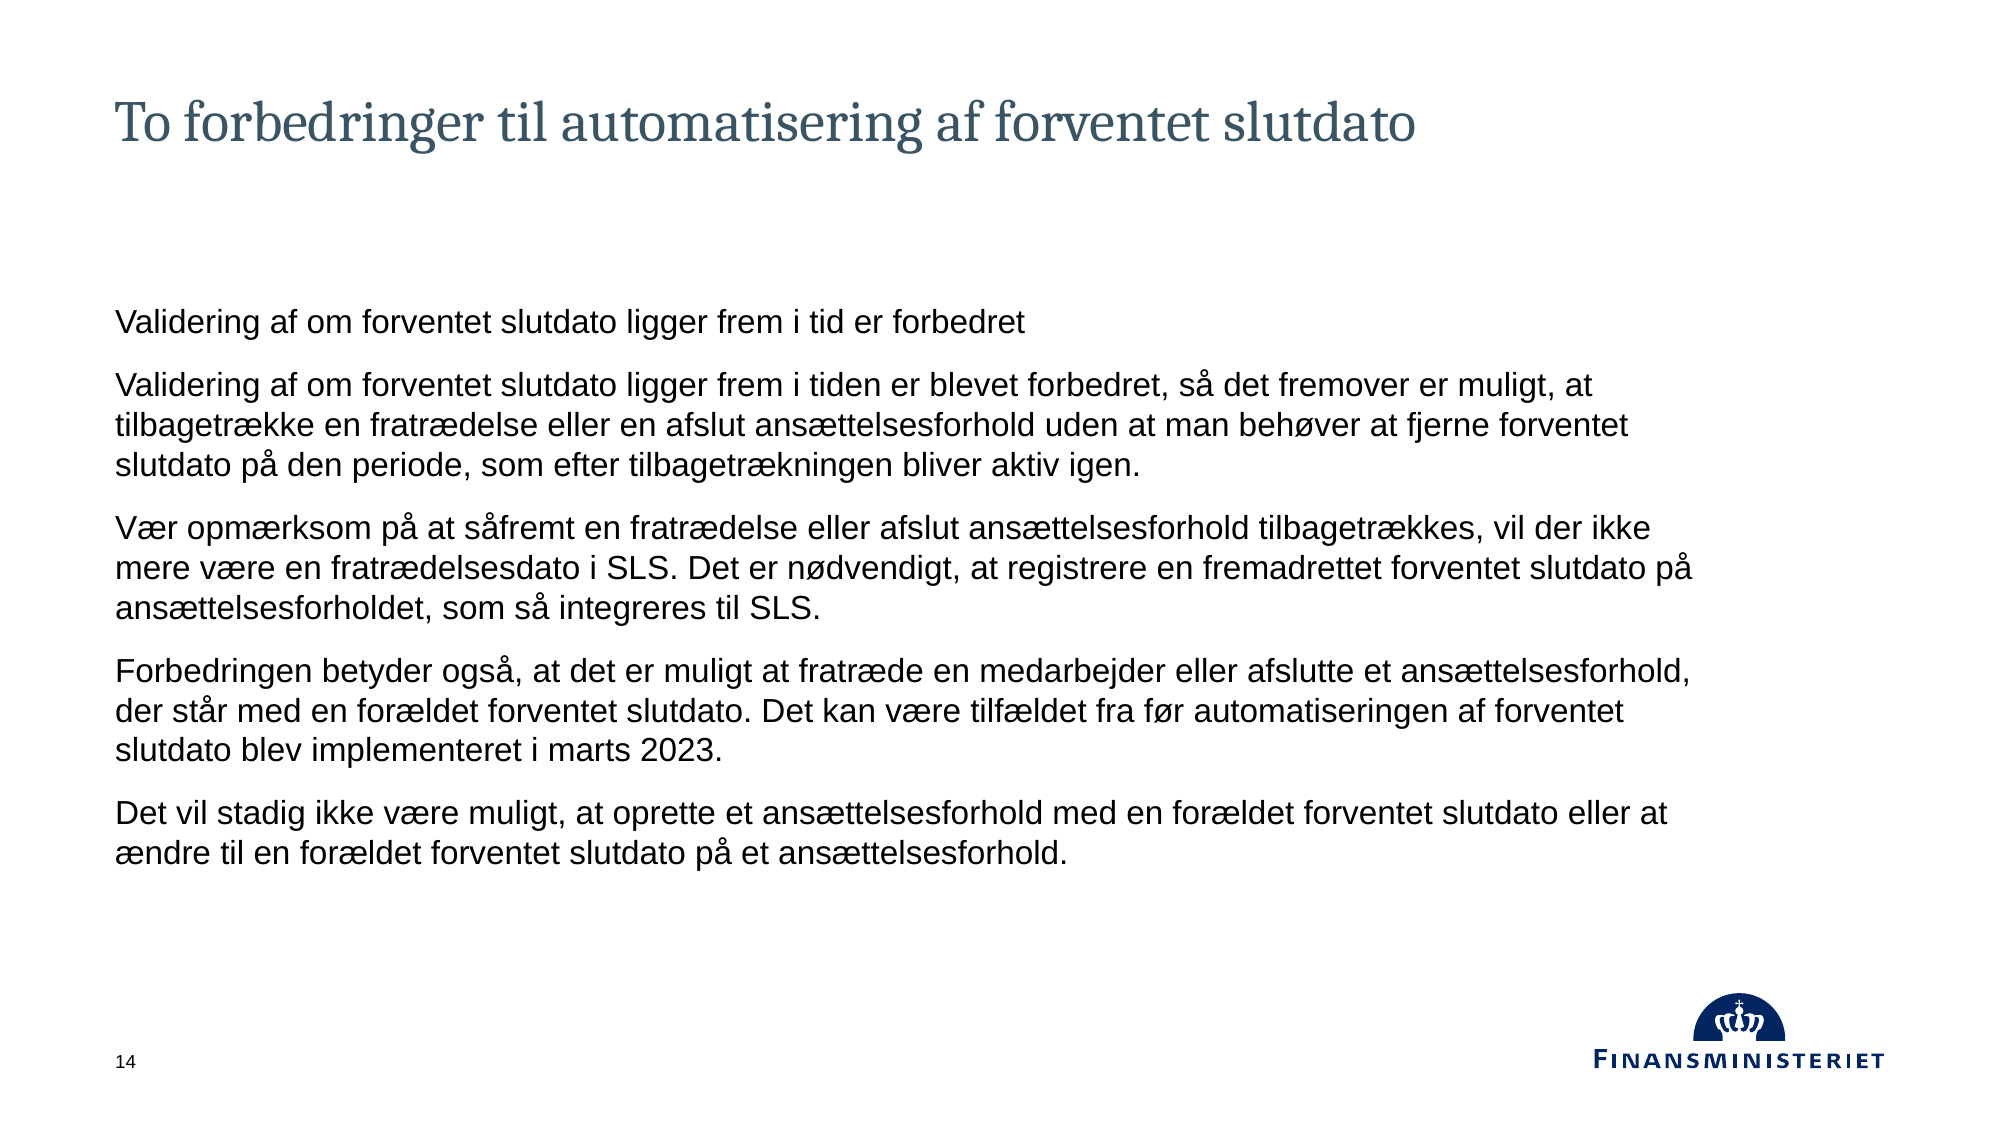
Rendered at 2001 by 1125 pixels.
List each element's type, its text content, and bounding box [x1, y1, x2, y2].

title To forbedringer til automatisering af forventet slutdato [115, 83, 1885, 237]
list Validering af om forventet slutdato ligger frem i tid er forbedret Validering af om forventet slutdato ligger frem i tiden er blevet forbedret, så det fremover er muligt, at tilbagetrække en fratrædelse eller en afslut ansættelsesforhold uden at man behøver at fjerne forventet slutdato på den periode, som efter tilbagetrækningen bliver aktiv igen. Vær opmærksom på at såfremt en fratrædelse eller afslut ansættelsesforhold tilbagetrækkes, vil der ikke mere være en fratrædelsesdato i SLS. Det er nødvendigt, at registrere en fremadrettet forventet slutdato på ansættelsesforholdet, som så integreres til SLS. Forbedringen betyder også, at det er muligt at fratræde en medarbejder eller afslutte et ansættelsesforhold, der står med en forældet forventet slutdato. Det kan være tilfældet fra før automatiseringen af forventet slutdato blev implementeret i marts 2023. Det vil stadig ikke være muligt, at oprette et ansættelsesforhold med en forældet forventet slutdato eller at ændre til en forældet forventet slutdato på et ansættelsesforhold. [115, 237, 1885, 1024]
